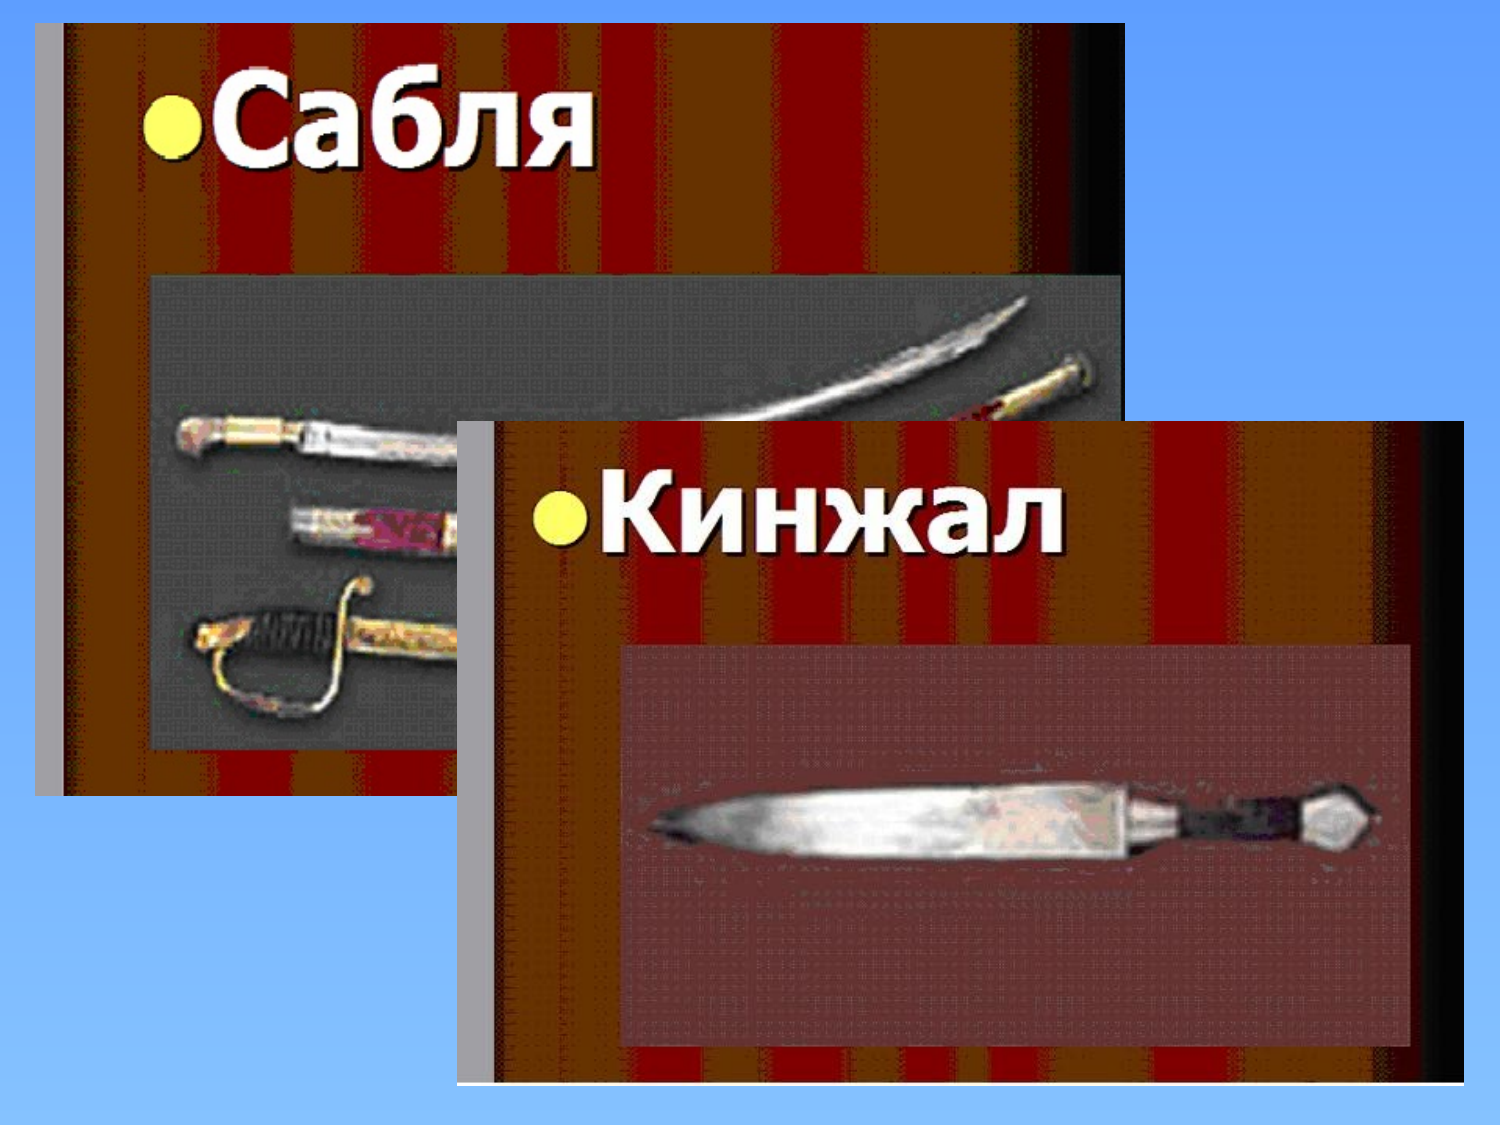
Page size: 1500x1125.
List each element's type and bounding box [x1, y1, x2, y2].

list [456, 421, 1464, 1087]
picture [34, 23, 1126, 796]
